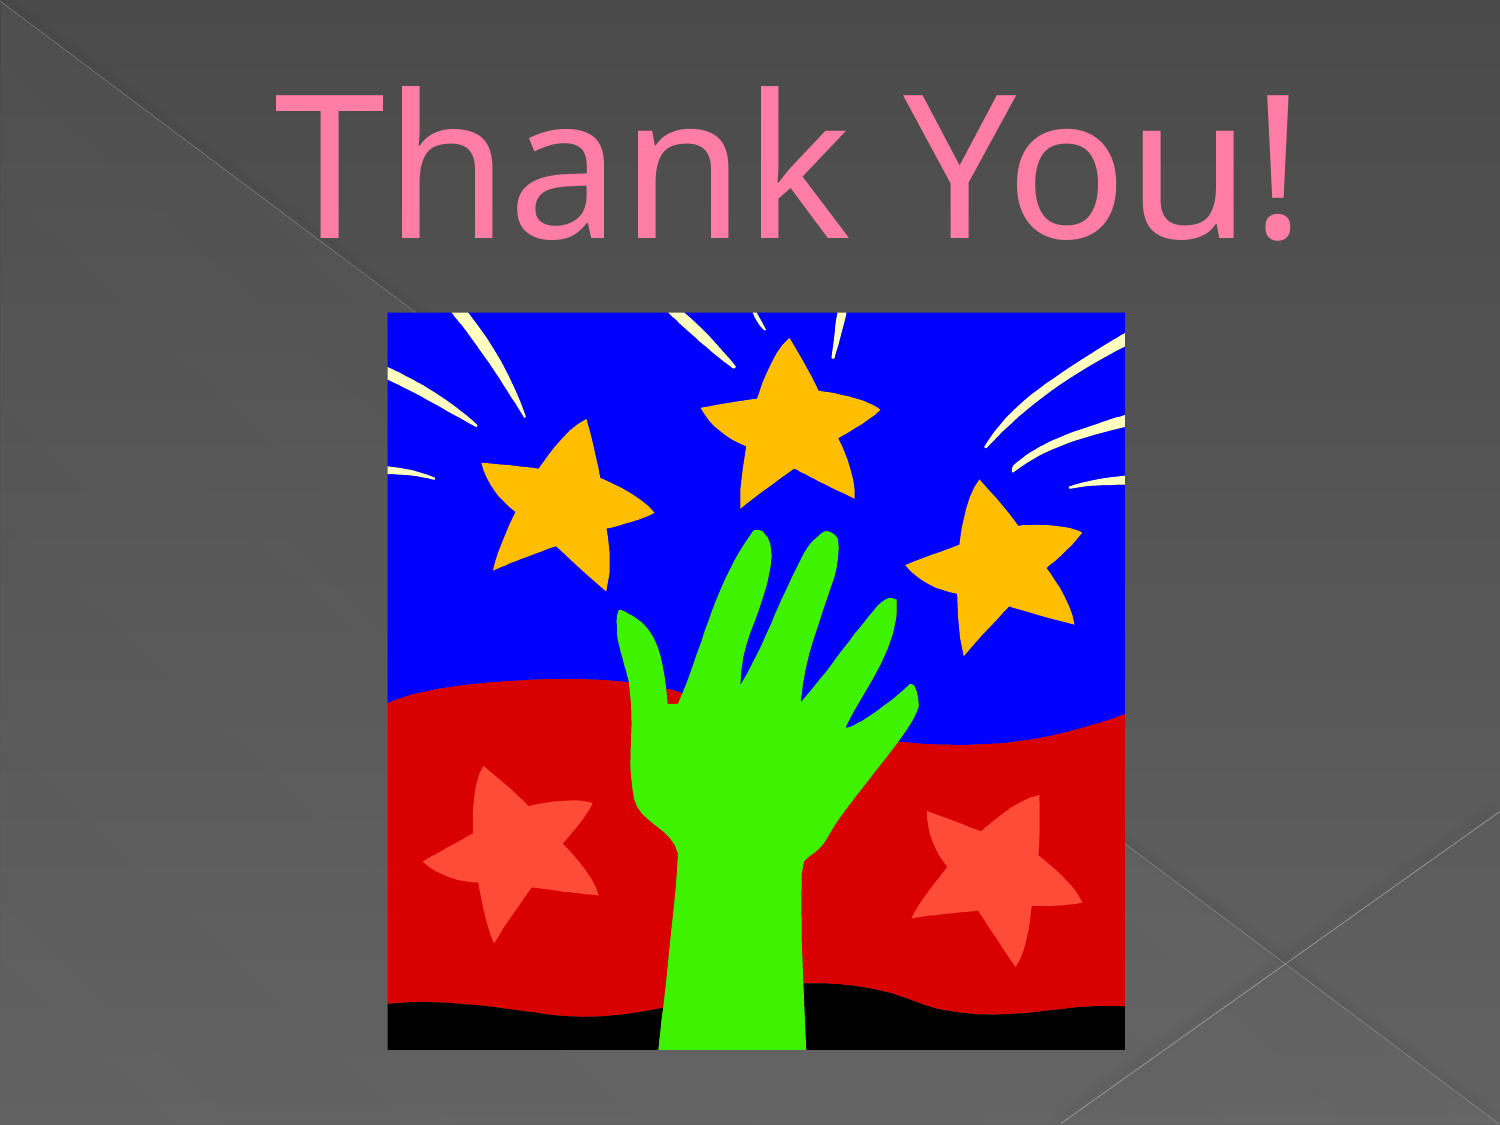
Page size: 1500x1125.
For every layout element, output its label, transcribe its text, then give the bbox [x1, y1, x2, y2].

title Thank You! [75, 43, 1425, 274]
picture [387, 312, 1126, 1051]
